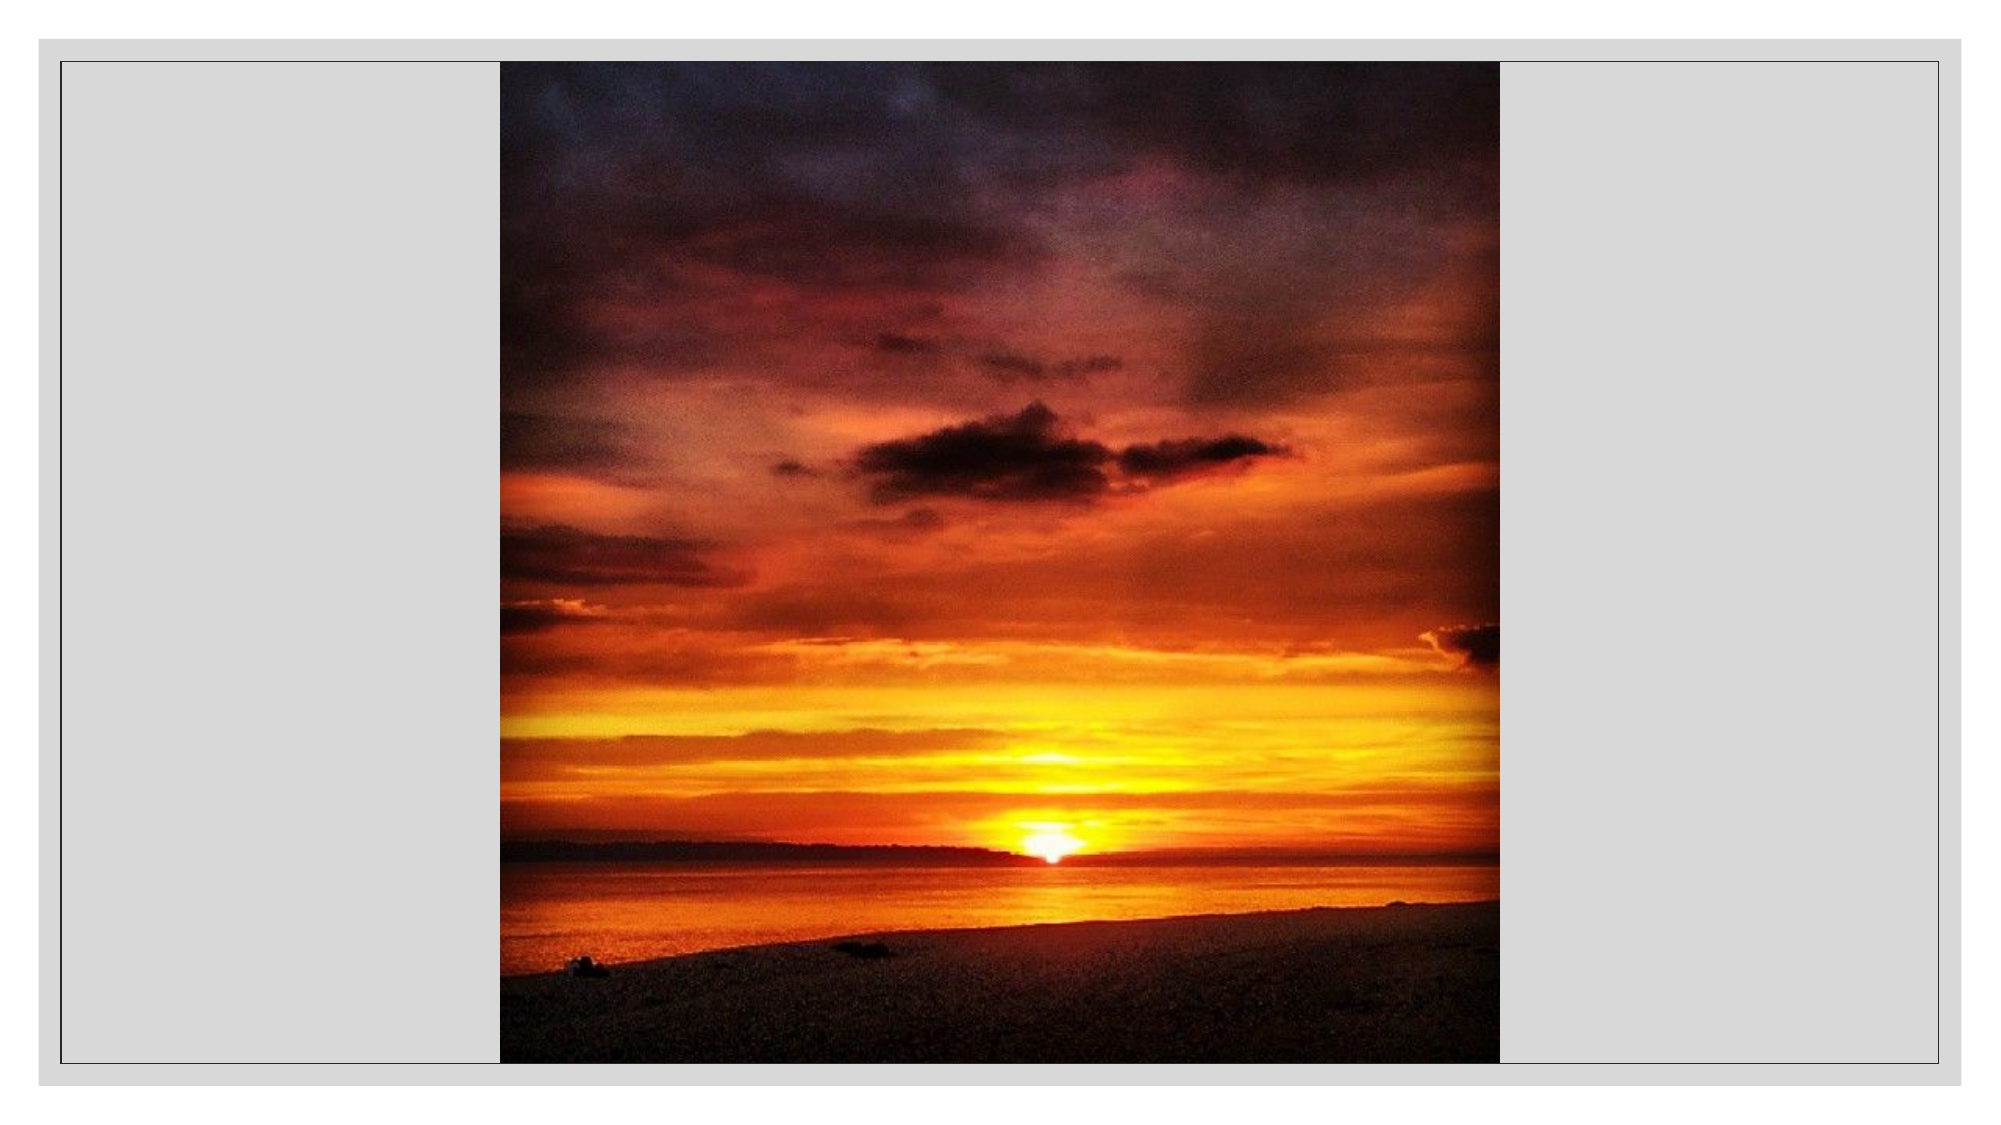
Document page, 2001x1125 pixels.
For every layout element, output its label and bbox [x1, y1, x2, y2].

picture [499, 62, 1500, 1063]
